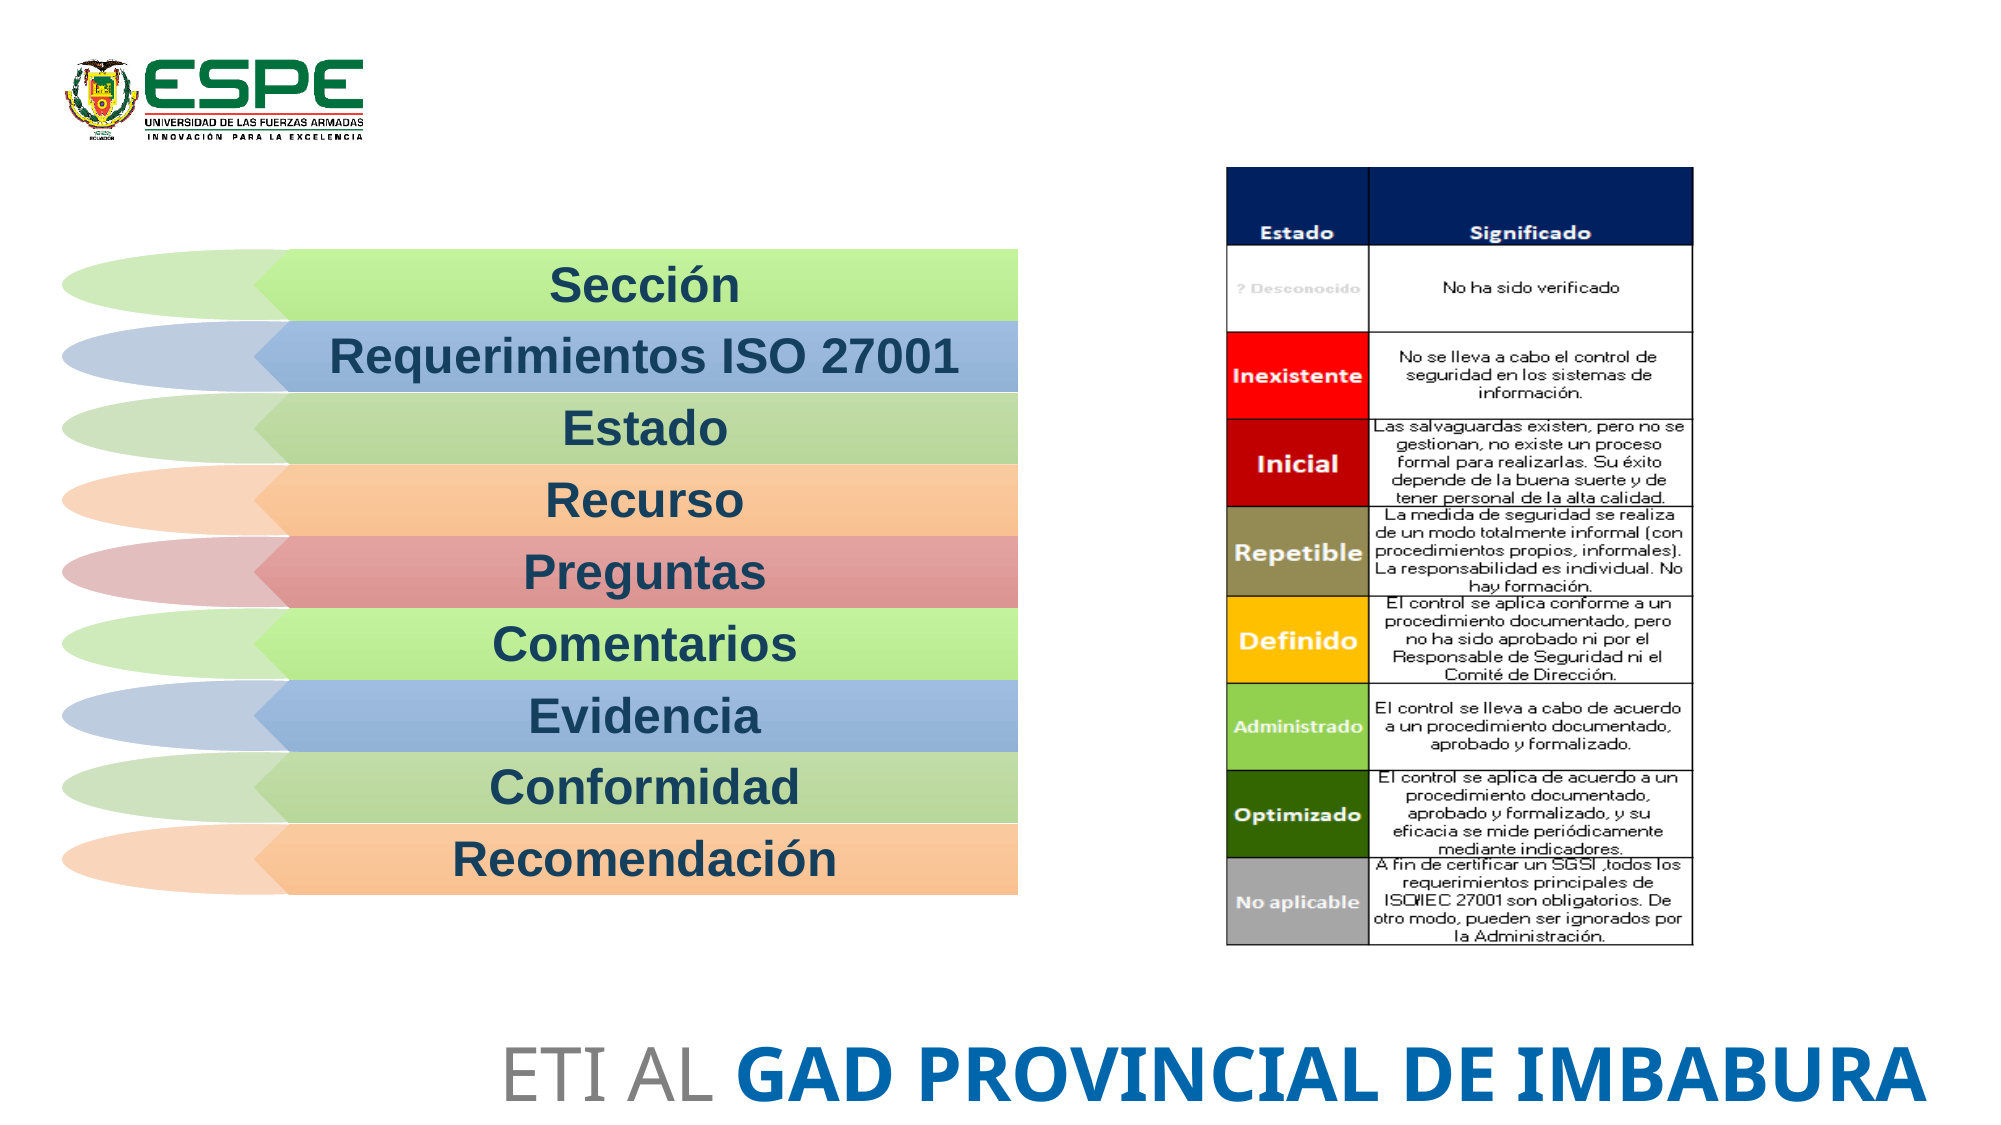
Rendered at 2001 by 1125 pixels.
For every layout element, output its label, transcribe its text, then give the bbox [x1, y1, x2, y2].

text_box ETI AL GAD PROVINCIAL DE IMBABURA [262, 1018, 1963, 1124]
picture [65, 59, 363, 140]
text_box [61, 248, 1211, 896]
picture [1226, 167, 1694, 946]
